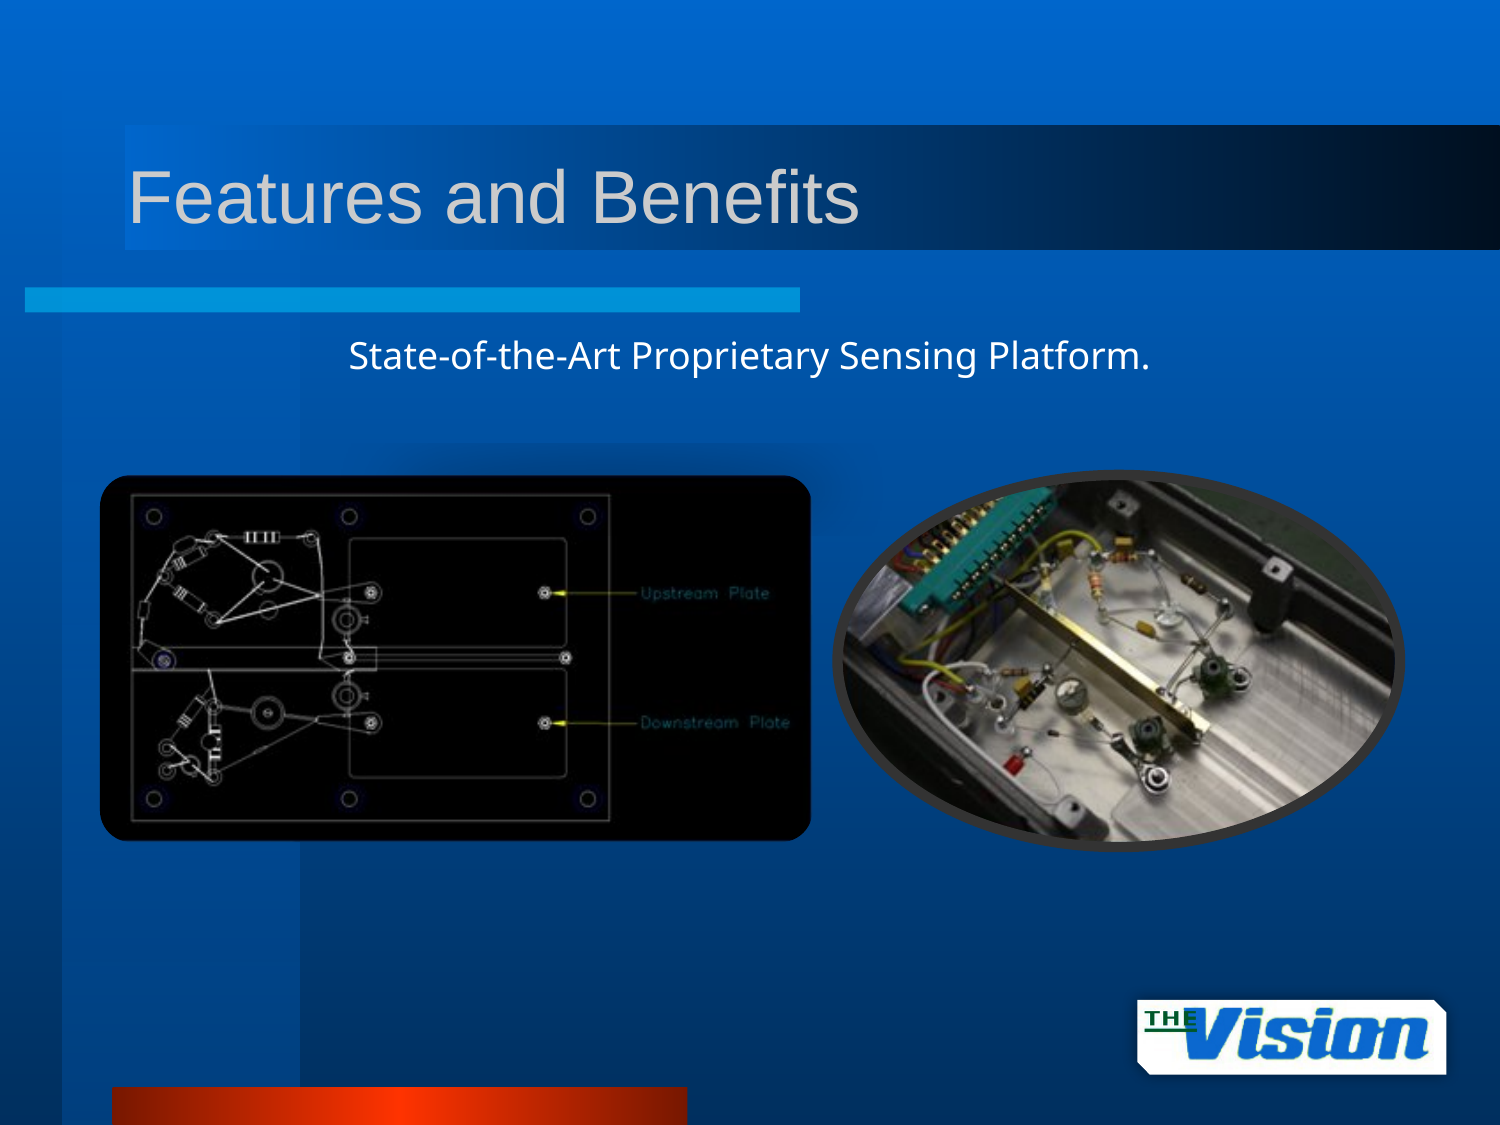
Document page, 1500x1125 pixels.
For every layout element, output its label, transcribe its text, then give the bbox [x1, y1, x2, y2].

picture [99, 474, 813, 843]
picture [1137, 999, 1447, 1075]
title Features and Benefits [112, 99, 1388, 288]
picture [837, 474, 1401, 848]
list State-of-the-Art Proprietary Sensing Platform. [112, 324, 1388, 400]
